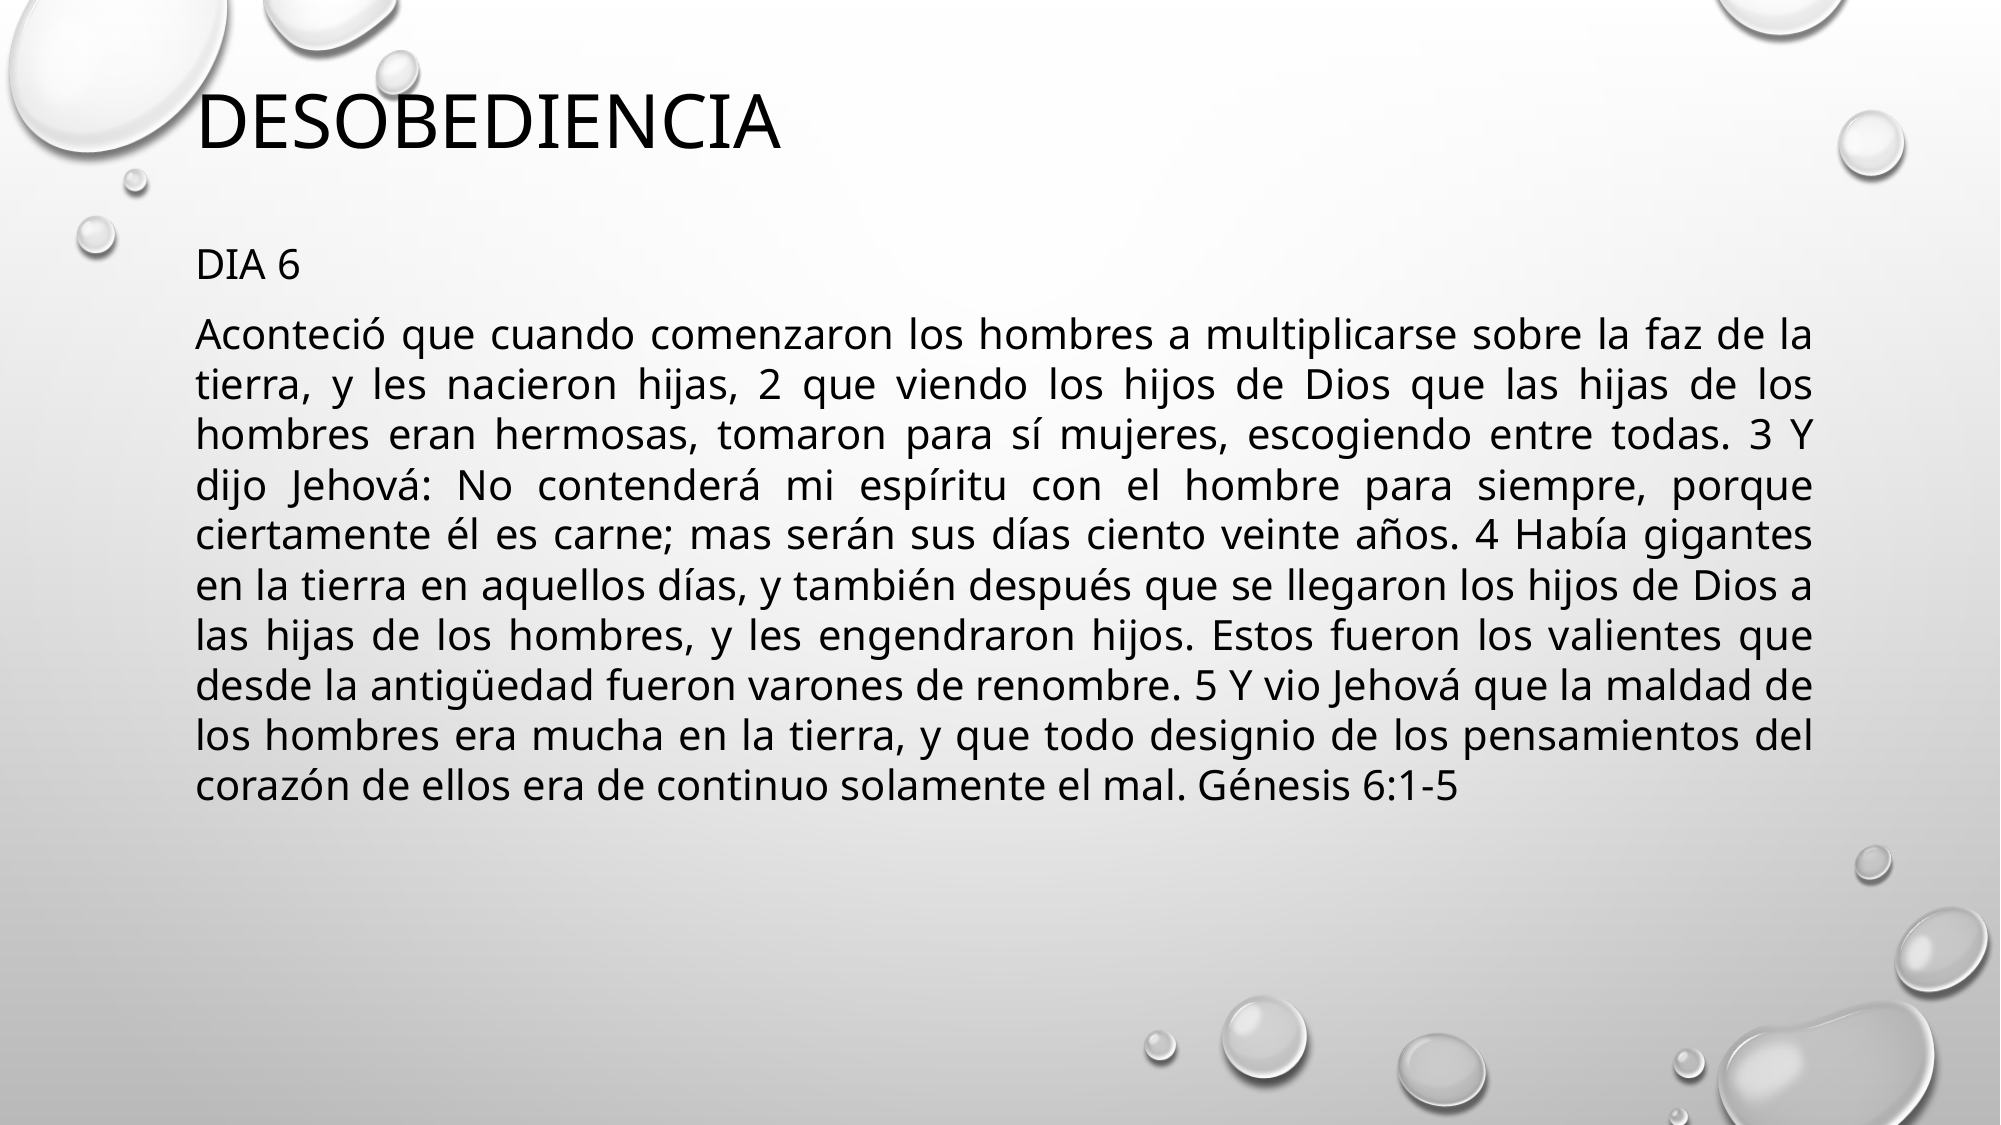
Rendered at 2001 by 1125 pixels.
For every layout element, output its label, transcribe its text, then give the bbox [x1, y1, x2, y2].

picture [0, 0, 2000, 1125]
title DESOBEDIENCIA [180, 47, 1830, 201]
list DIA 6 Aconteció que cuando comenzaron los hombres a multiplicarse sobre la faz de la tierra, y les nacieron hijas, 2 que viendo los hijos de Dios que las hijas de los hombres eran hermosas, tomaron para sí mujeres, escogiendo entre todas. 3 Y dijo Jehová: No contenderá mi espíritu con el hombre para siempre, porque ciertamente él es carne; mas serán sus días ciento veinte años. 4 Había gigantes en la tierra en aquellos días, y también después que se llegaron los hijos de Dios a las hijas de los hombres, y les engendraron hijos. Estos fueron los valientes que desde la antigüedad fueron varones de renombre. 5 Y vio Jehová que la maldad de los hombres era mucha en la tierra, y que todo designio de los pensamientos del corazón de ellos era de continuo solamente el mal. Génesis 6:1-5 [180, 230, 1830, 974]
